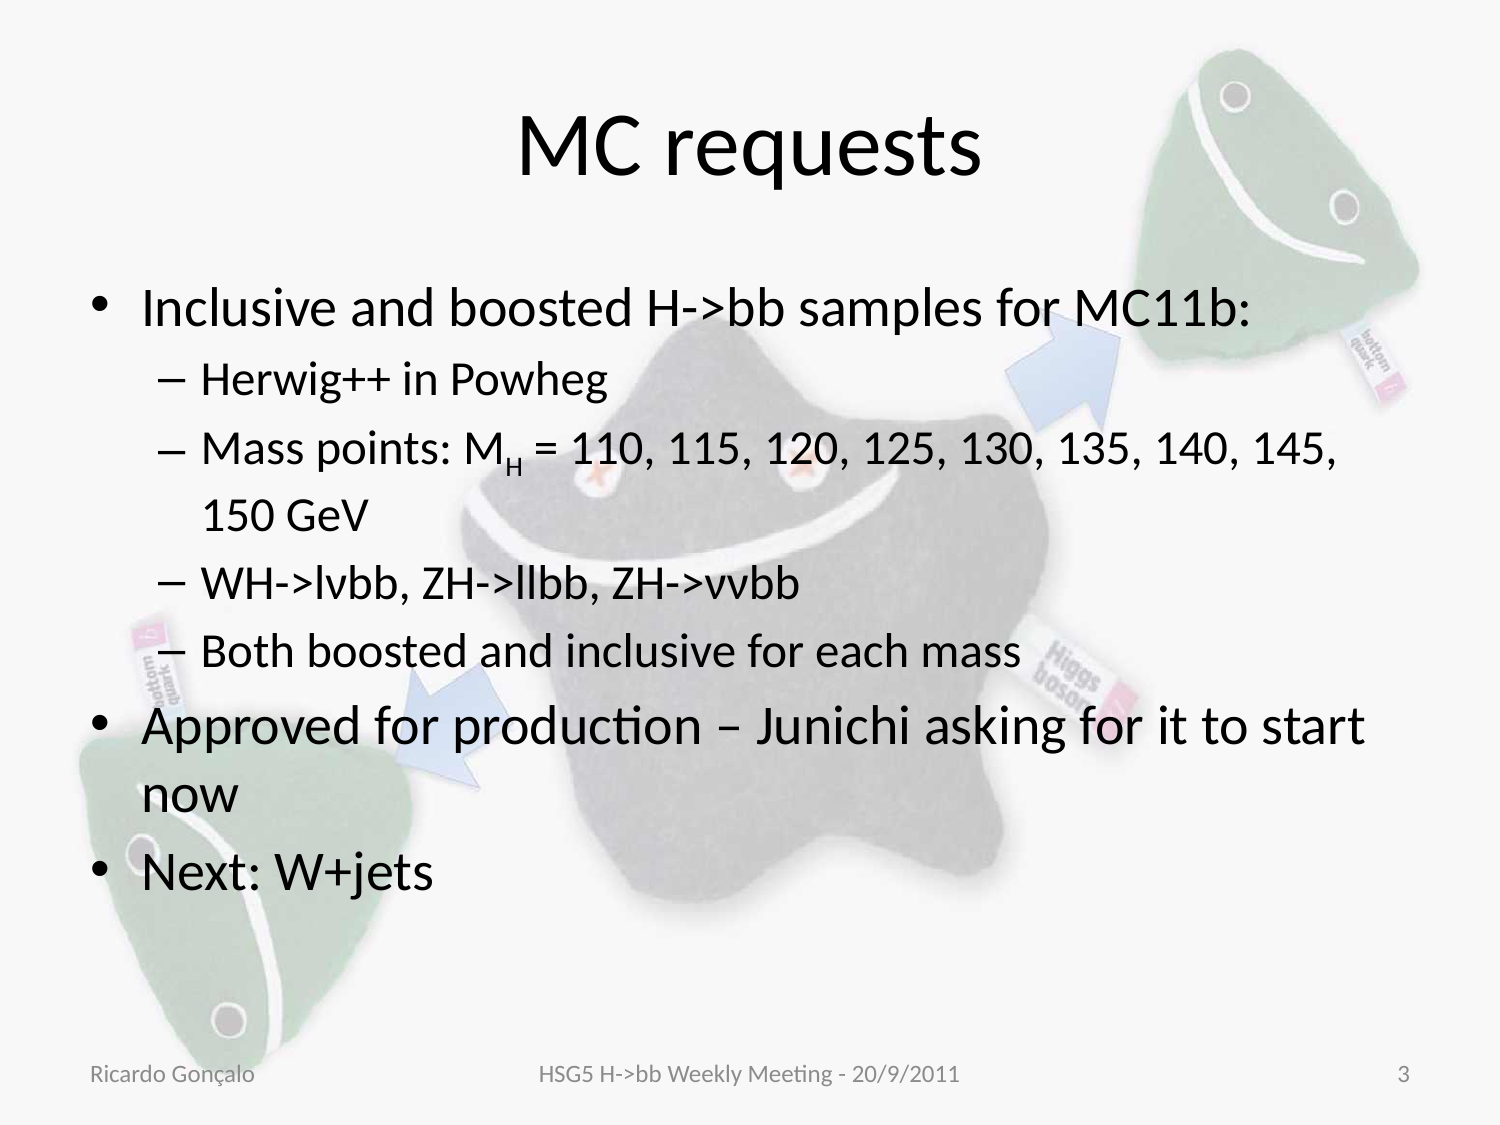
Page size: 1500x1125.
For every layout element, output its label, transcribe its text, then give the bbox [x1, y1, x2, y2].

slide_number 3 [1074, 1042, 1425, 1103]
picture [0, 0, 1500, 1125]
title MC requests [75, 45, 1425, 233]
list Inclusive and boosted H->bb samples for MC11b: Herwig++ in Powheg Mass points: MH = 110, 115, 120, 125, 130, 135, 140, 145, 150 GeV WH->lνbb, ZH->llbb, ZH->ννbb Both boosted and inclusive for each mass Approved for production – Junichi asking for it to start now Next: W+jets [75, 262, 1425, 916]
footer HSG5 H->bb Weekly Meeting - 20/9/2011 [512, 1042, 988, 1103]
slide_number Ricardo Gonçalo [75, 1042, 425, 1103]
